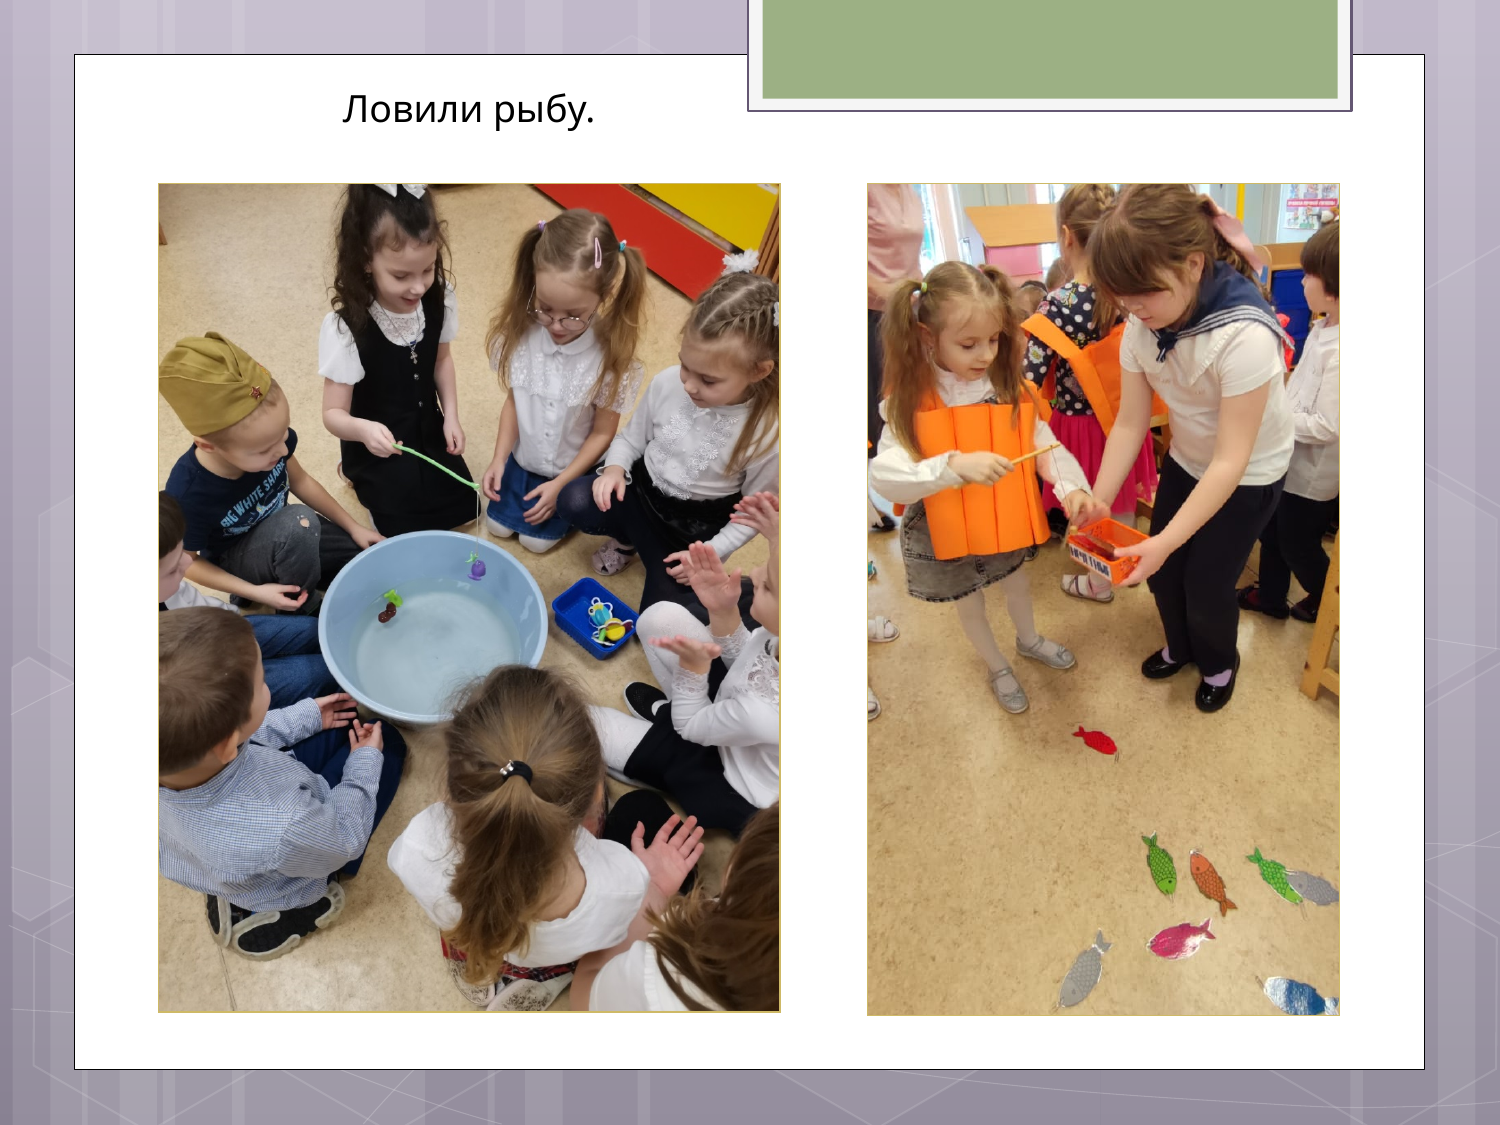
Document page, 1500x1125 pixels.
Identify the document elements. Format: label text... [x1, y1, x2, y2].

picture [159, 184, 780, 1012]
picture [867, 184, 1340, 1016]
text_box Ловили рыбу. [328, 78, 611, 138]
